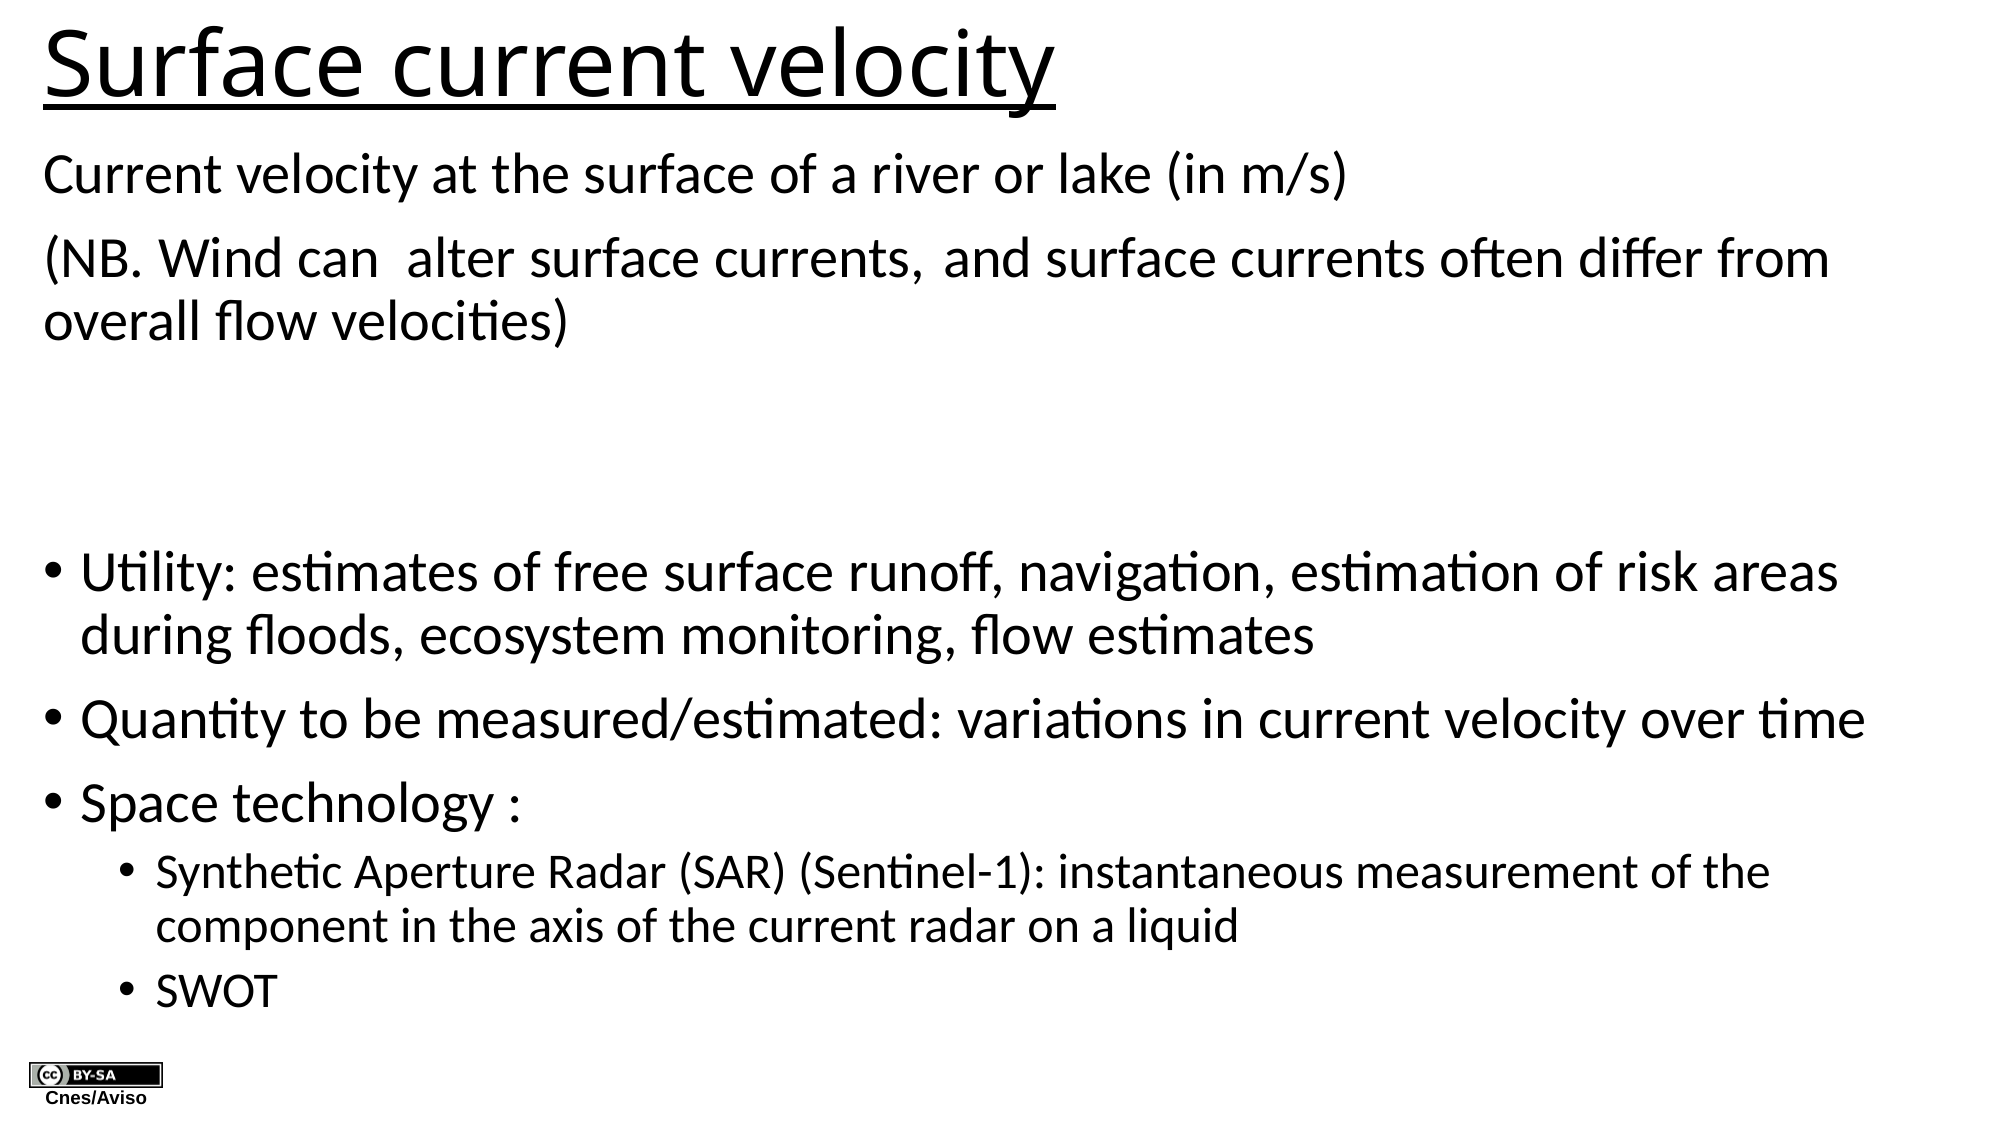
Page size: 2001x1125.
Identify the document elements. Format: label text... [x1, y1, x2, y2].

title Surface current velocity [28, 22, 1977, 112]
picture [29, 1062, 163, 1088]
list Current velocity at the surface of a river or lake (in m/s) (NB. Wind can alter surface currents, and surface currents often differ from overall flow velocities) Utility: estimates of free surface runoff, navigation, estimation of risk areas during floods, ecosystem monitoring, flow estimates Quantity to be measured/estimated: variations in current velocity over time Space technology : Synthetic Aperture Radar (SAR) (Sentinel-1): instantaneous measurement of the component in the axis of the current radar on a liquid SWOT [28, 135, 1977, 1024]
